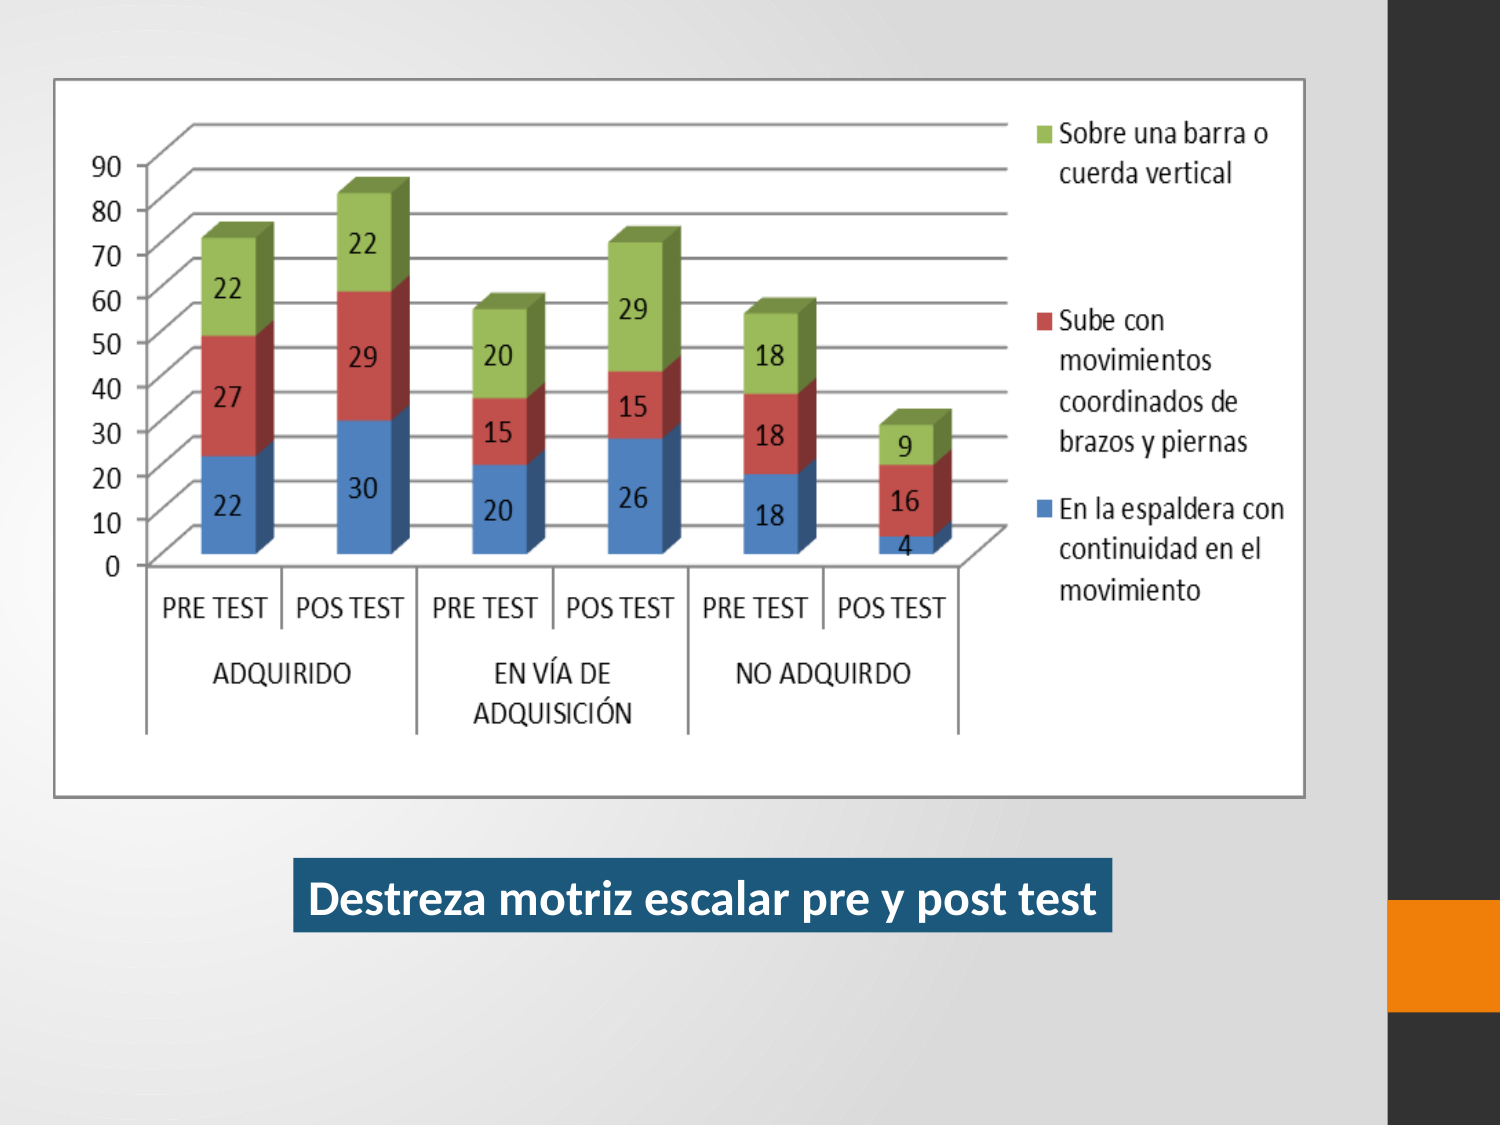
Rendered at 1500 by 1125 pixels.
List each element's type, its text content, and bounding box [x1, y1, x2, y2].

text_box Destreza motriz escalar pre y post test [293, 857, 1113, 933]
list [52, 77, 1306, 800]
